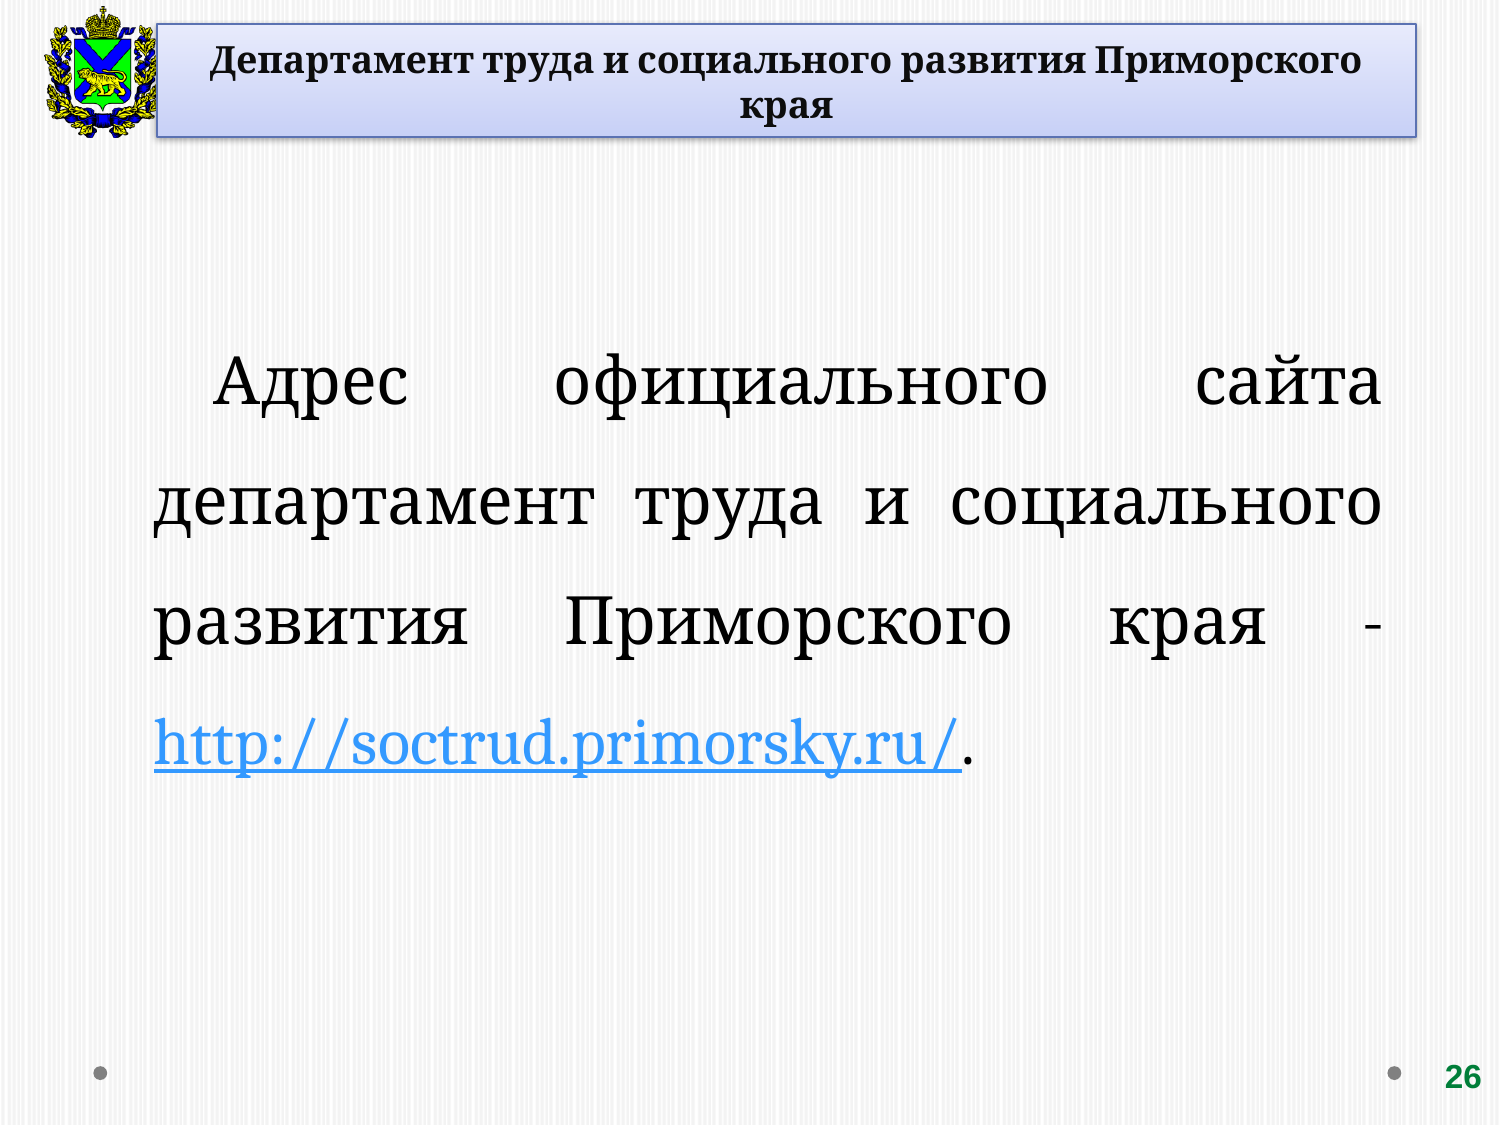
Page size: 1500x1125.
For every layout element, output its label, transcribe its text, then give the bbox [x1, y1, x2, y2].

text_box Департамент труда и социального развития Приморского края [166, 23, 1417, 138]
text_box Адрес официального сайта департамент труда и социального развития Приморского края - http://soctrud.primorsky.ru/. [139, 290, 1400, 786]
text_box 26 [1420, 1027, 1500, 1122]
picture [44, 5, 162, 138]
